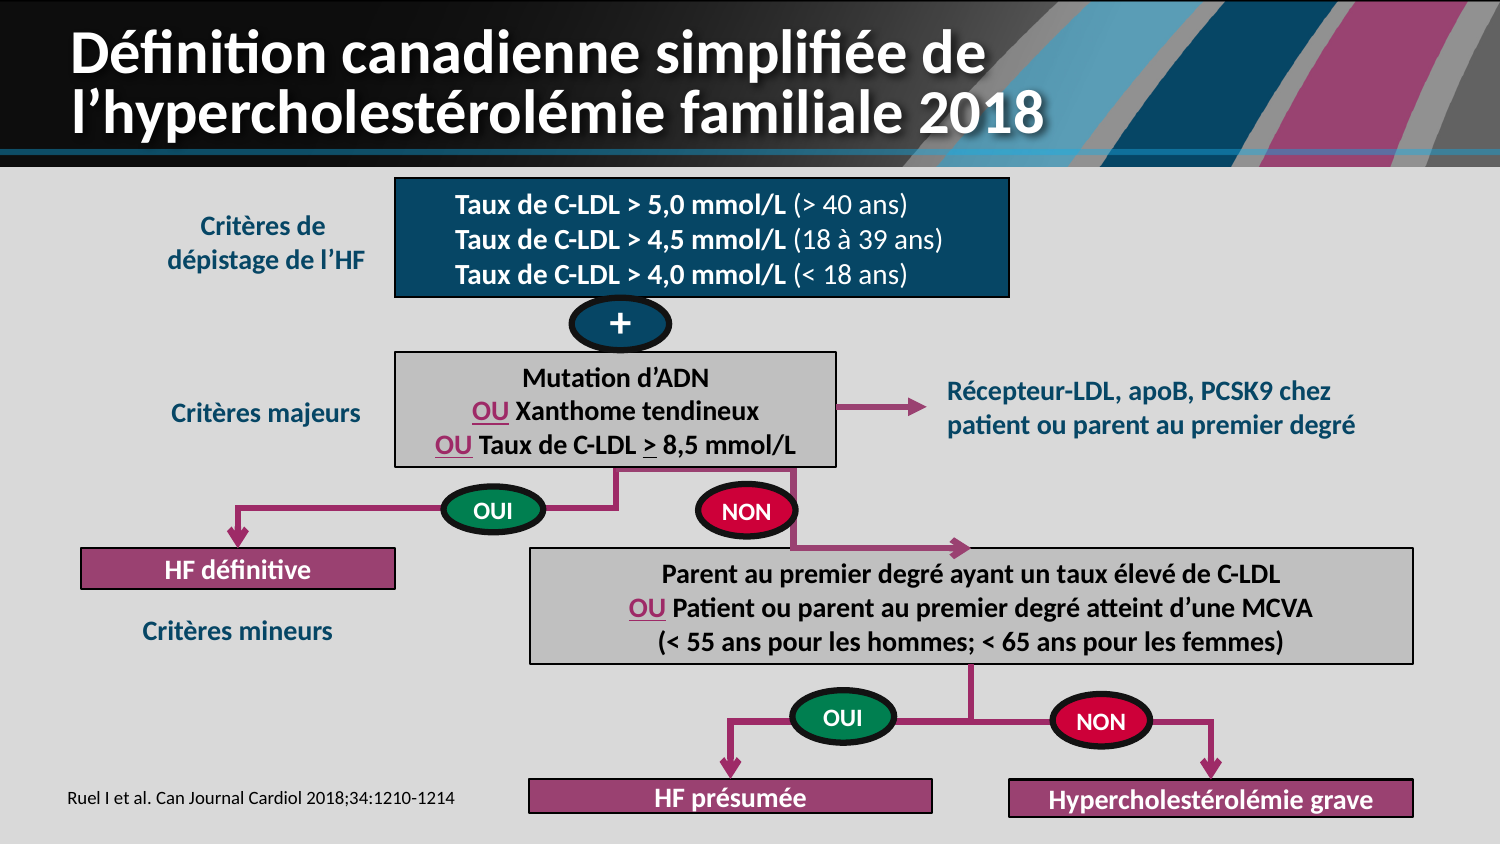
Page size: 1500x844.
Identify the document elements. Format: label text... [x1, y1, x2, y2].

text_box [836, 365, 1389, 449]
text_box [150, 177, 1010, 298]
title Définition canadienne simplifiée de l’hypercholestérolémie familiale 2018 [70, 24, 1464, 147]
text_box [154, 297, 837, 469]
picture [0, 0, 1500, 167]
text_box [80, 468, 107, 589]
text_box Ruel I et al. Can Journal Cardiol 2018;34:1210-1214 [67, 785, 456, 809]
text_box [528, 668, 971, 813]
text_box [107, 468, 1413, 669]
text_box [971, 668, 1413, 817]
